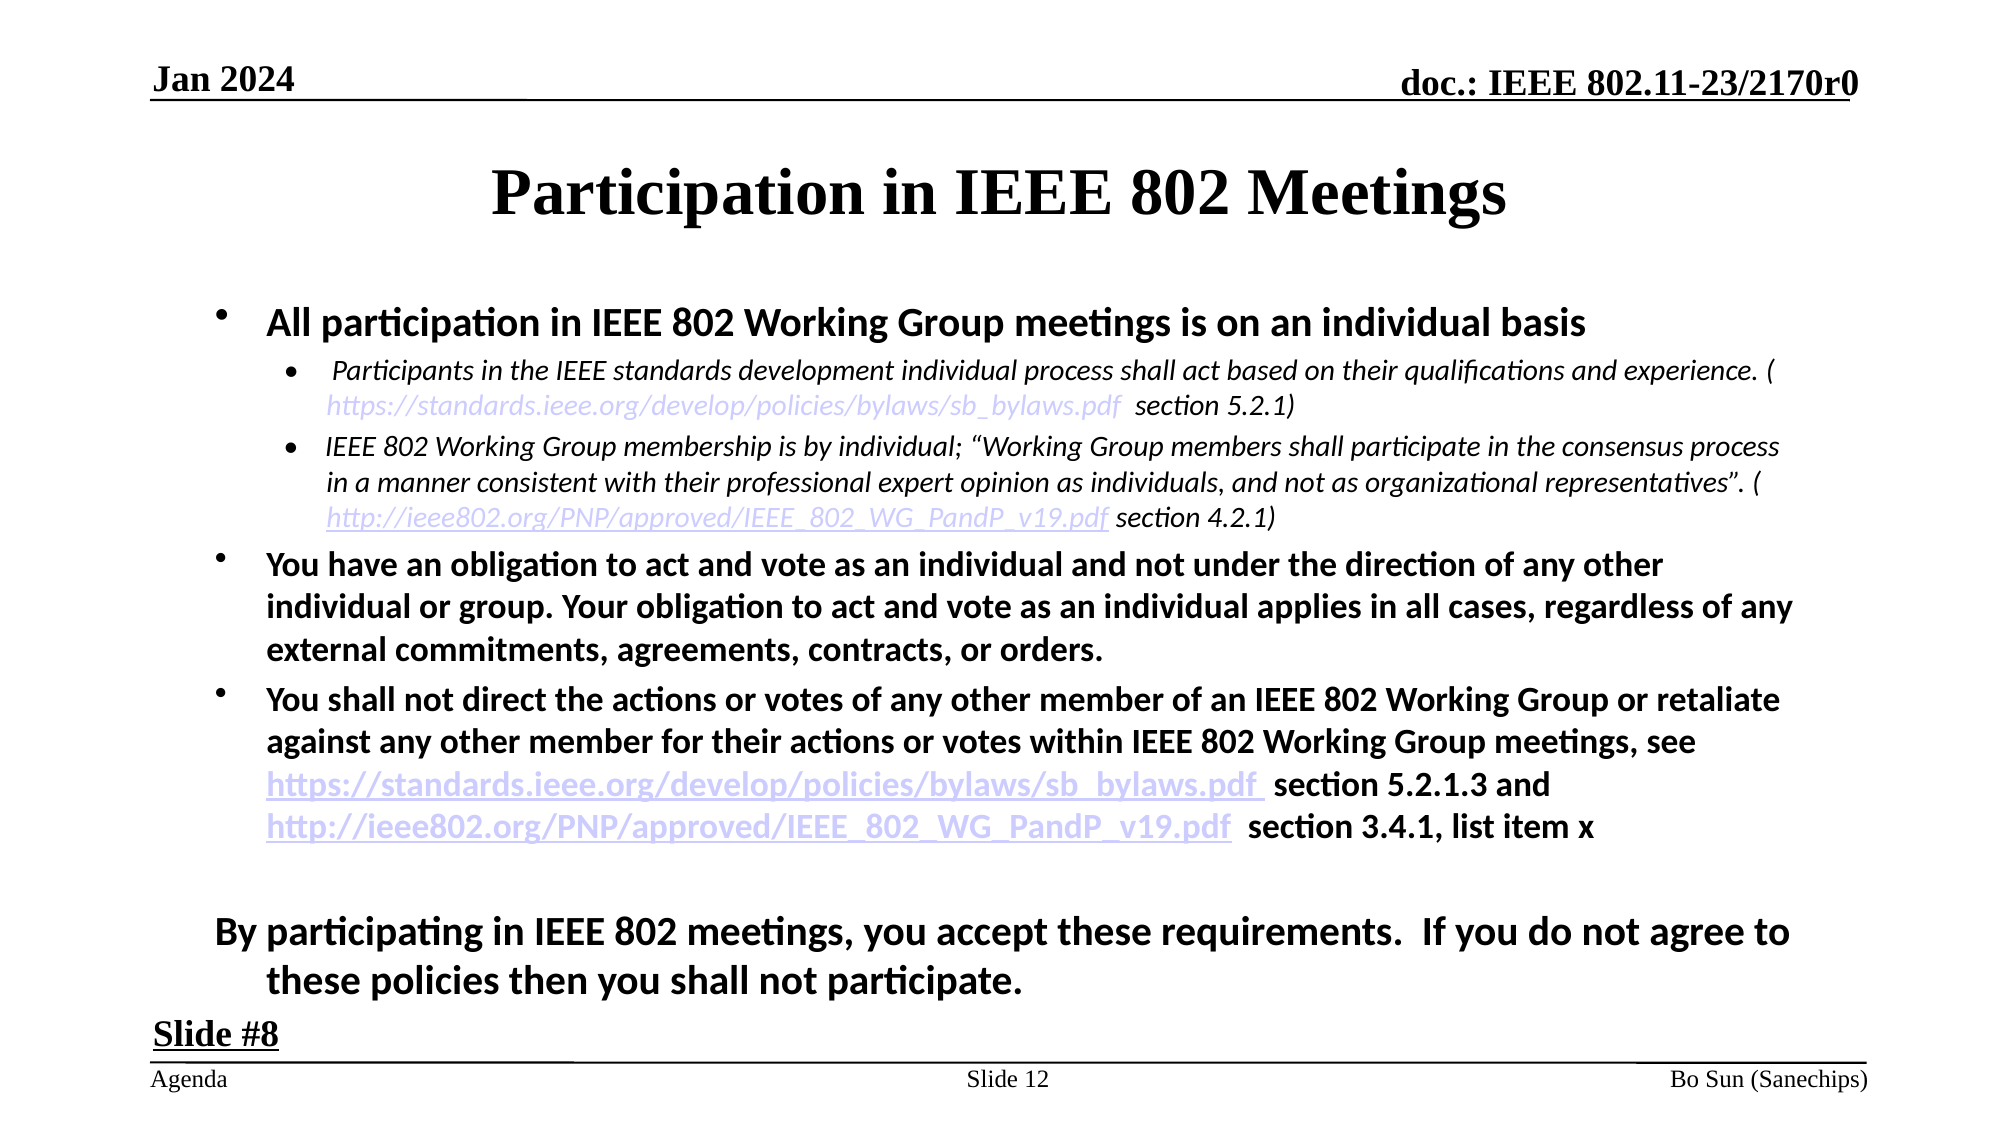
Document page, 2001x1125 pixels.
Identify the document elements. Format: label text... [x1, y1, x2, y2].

slide_number Slide 12 [949, 1061, 1067, 1123]
text_box Participation in IEEE 802 Meetings [362, 100, 1638, 276]
text_box Slide #8 [138, 1001, 295, 1062]
text_box All participation in IEEE 802 Working Group meetings is on an individual basis • Participants in the IEEE standards development individual process shall act based on their qualifications and experience. (https://standards.ieee.org/develop/policies/bylaws/sb_bylaws.pdf section 5.2.1) • IEEE 802 Working Group membership is by individual; “Working Group members shall participate in the consensus process in a manner consistent with their professional expert opinion as individuals, and not as organizational representatives”. (http://ieee802.org/PNP/approved/IEEE_802_WG_PandP_v19.pdf section 4.2.1) You have an obligation to act and vote as an individual and not under the direction of any other individual or group. Your obligation to act and vote as an individual applies in all cases, regardless of any external commitments, agreements, contracts, or orders. You shall not direct the actions or votes of any other member of an IEEE 802 Working Group or retaliate against any other member for their actions or votes within IEEE 802 Working Group meetings, see https://standards.ieee.org/develop/policies/bylaws/sb_bylaws.pdf section 5.2.1.3 and http://ieee802.org/PNP/approved/IEEE_802_WG_PandP_v19.pdf section 3.4.1, list item x By participating in IEEE 802 meetings, you accept these requirements. If you do not agree to these policies then you shall not participate. [200, 287, 1813, 1025]
footer Bo Sun (Sanechips) [1171, 1061, 1869, 1093]
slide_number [152, 54, 563, 100]
